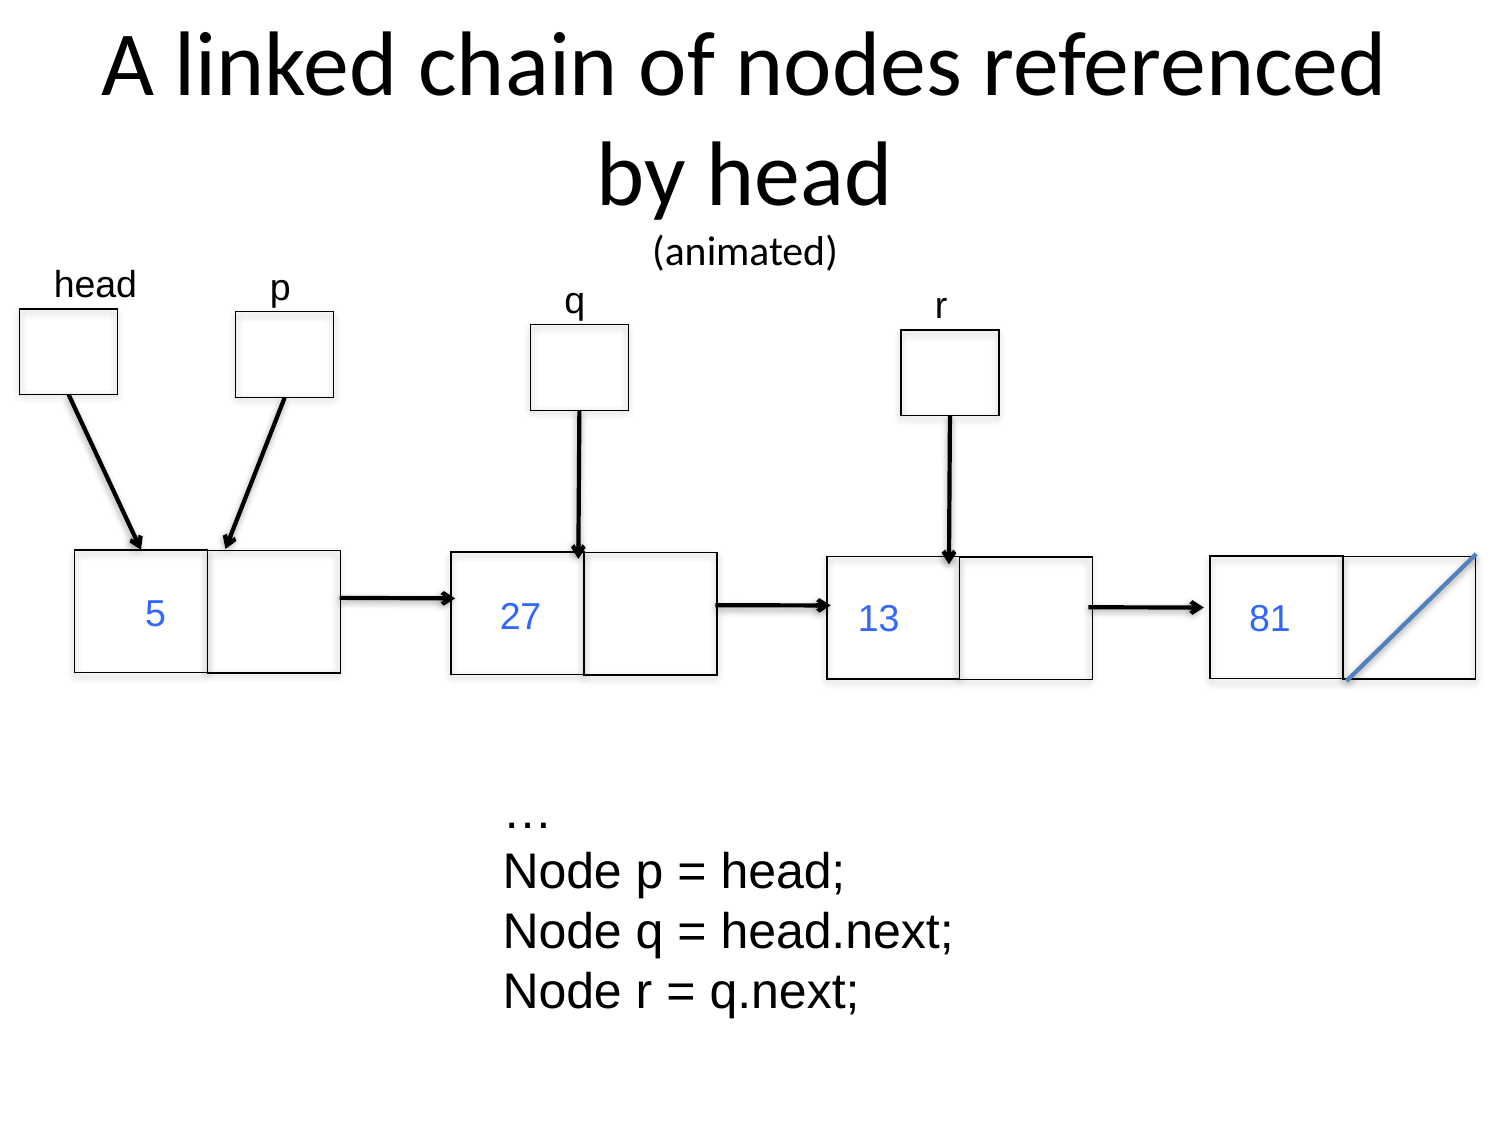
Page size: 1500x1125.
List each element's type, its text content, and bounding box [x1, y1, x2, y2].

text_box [1346, 553, 1477, 682]
text_box p [254, 255, 306, 316]
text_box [68, 394, 142, 550]
text_box … Node p = head; Node q = head.next; Node r = q.next; [487, 771, 1013, 1027]
text_box r [920, 273, 963, 334]
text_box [450, 551, 718, 676]
title A linked chain of nodes referenced by head (animated) [70, 45, 1420, 233]
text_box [1209, 555, 1343, 680]
text_box [901, 329, 999, 416]
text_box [225, 397, 286, 550]
text_box q [549, 268, 601, 328]
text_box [74, 549, 341, 674]
text_box head [39, 252, 152, 312]
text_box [826, 556, 1093, 680]
text_box [530, 324, 629, 411]
text_box [19, 308, 118, 395]
text_box [235, 311, 334, 398]
